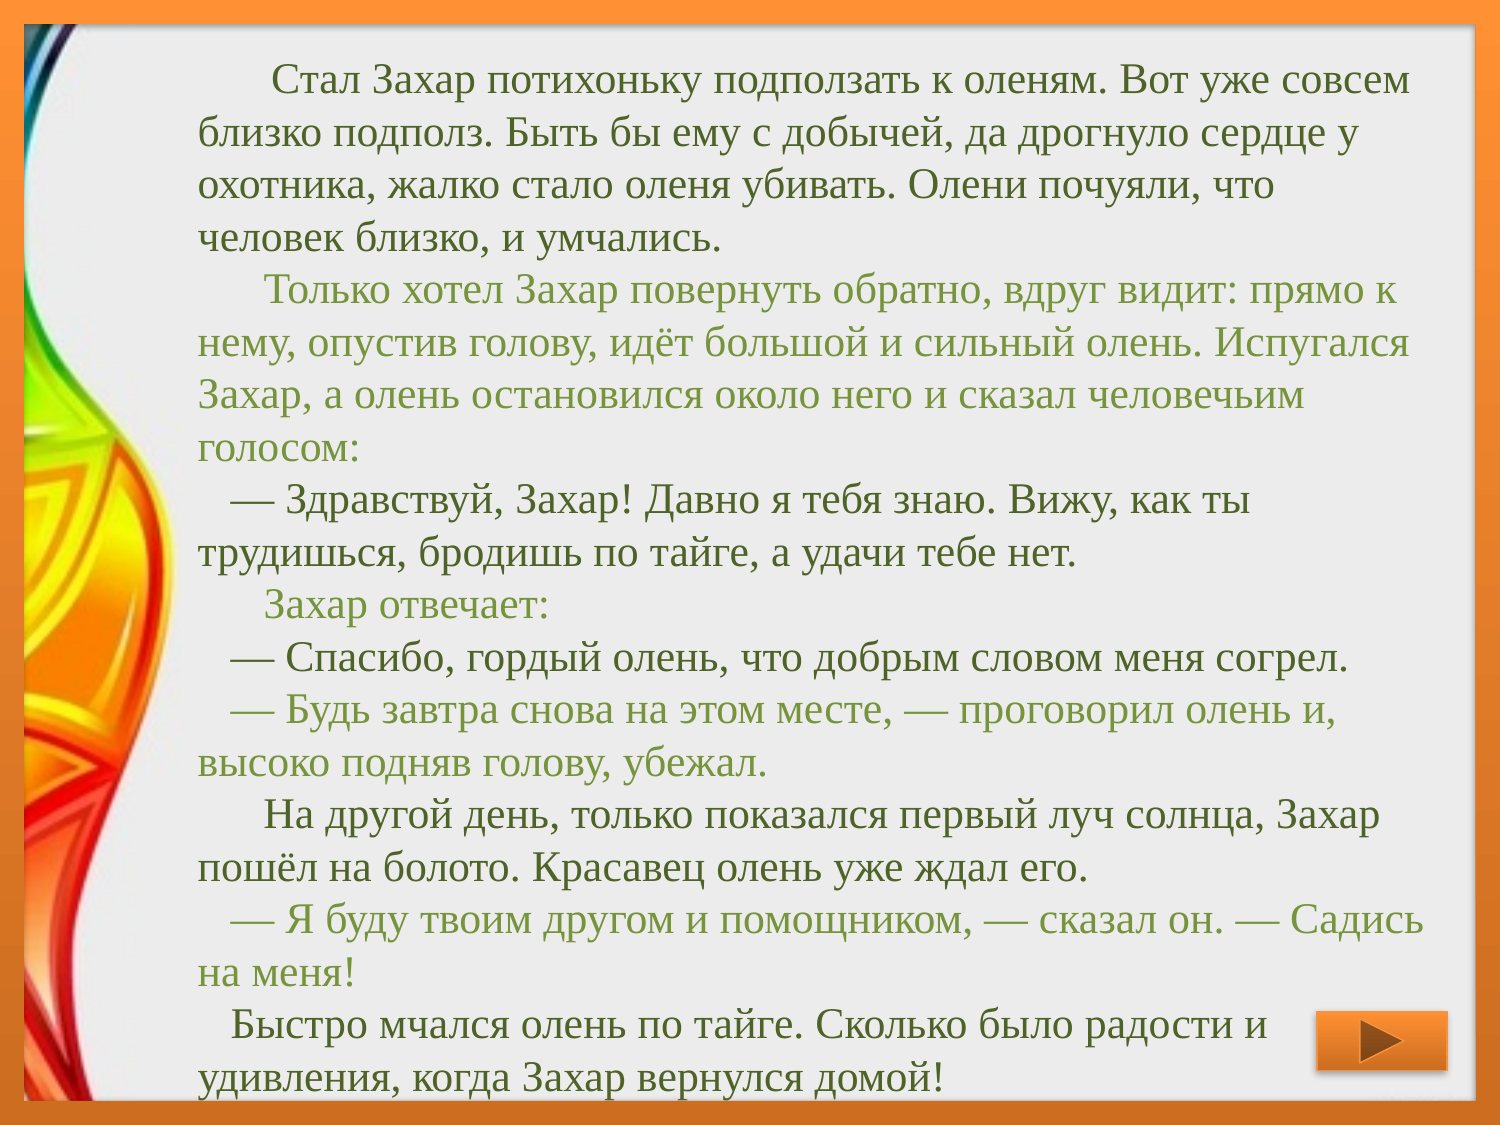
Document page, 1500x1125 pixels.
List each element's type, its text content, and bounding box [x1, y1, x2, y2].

text_box Стал Захар потихоньку подползать к оленям. Вот уже совсем близко подполз. Быть бы ему с добычей, да дрогнуло сердце у охотника, жалко стало оленя убивать. Олени почуяли, что человек близко, и умчались. Только хотел Захар повернуть обратно, вдруг видит: прямо к нему, опустив голову, идёт большой и сильный олень. Испугался Захар, а олень остановился около него и сказал человечьим голосом: — Здравствуй, Захар! Давно я тебя знаю. Вижу, как ты трудишься, бродишь по тайге, а удачи тебе нет. Захар отвечает: — Спасибо, гордый олень, что добрым словом меня согрел. — Будь завтра снова на этом месте, — проговорил олень и, высоко подняв голову, убежал. На другой день, только показался первый луч солнца, Захар пошёл на болото. Красавец олень уже ждал его. — Я буду твоим другом и помощником, — сказал он. — Садись на меня! Быстро мчался олень по тайге. Сколько было радости и удивления, когда Захар вернулся домой! [182, 42, 1447, 1108]
text_box [1316, 1011, 1448, 1071]
picture [24, 24, 1475, 1100]
